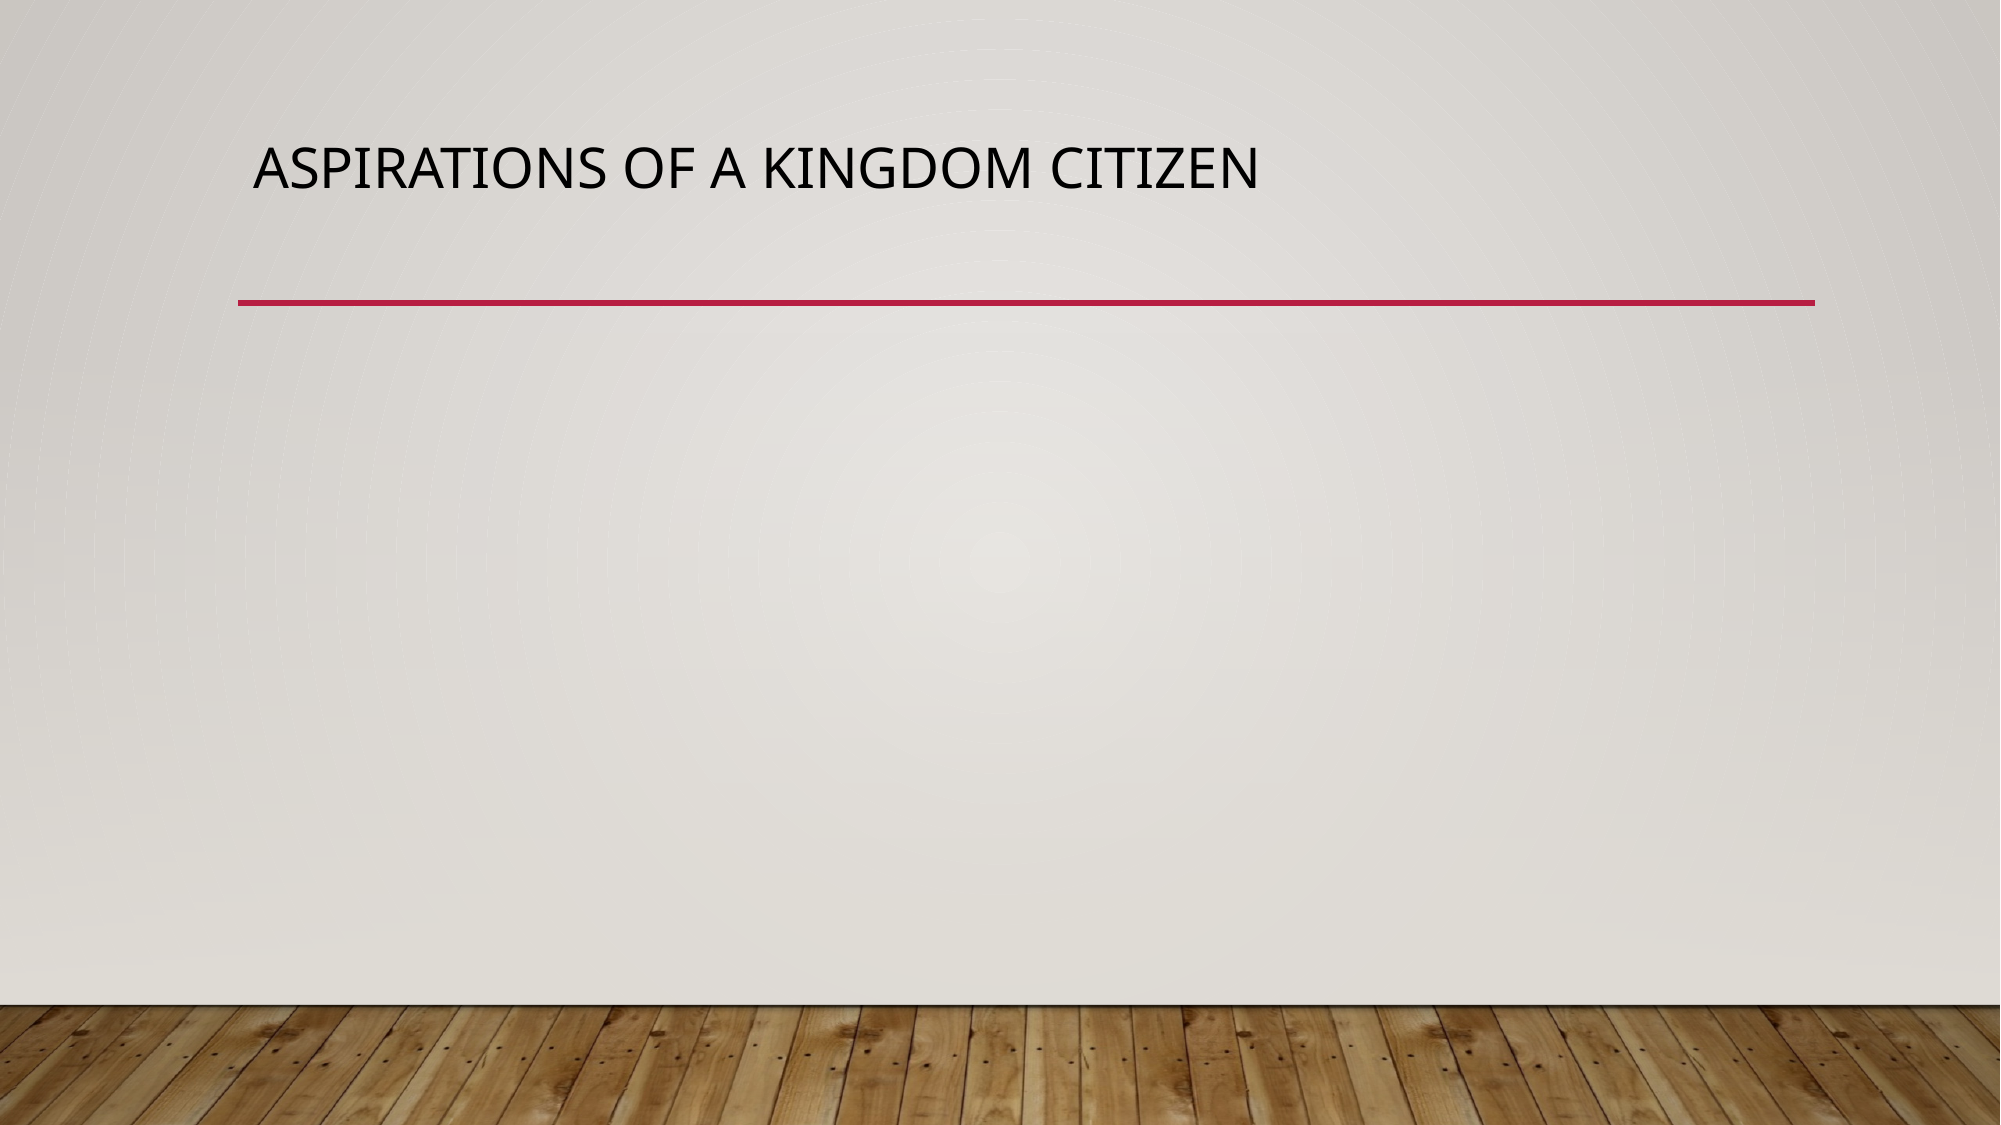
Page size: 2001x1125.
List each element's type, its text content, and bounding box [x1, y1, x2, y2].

picture [0, 1005, 2000, 1125]
title AsPiraTIONS OF A KINGDOM CITIZEN [238, 131, 1814, 305]
